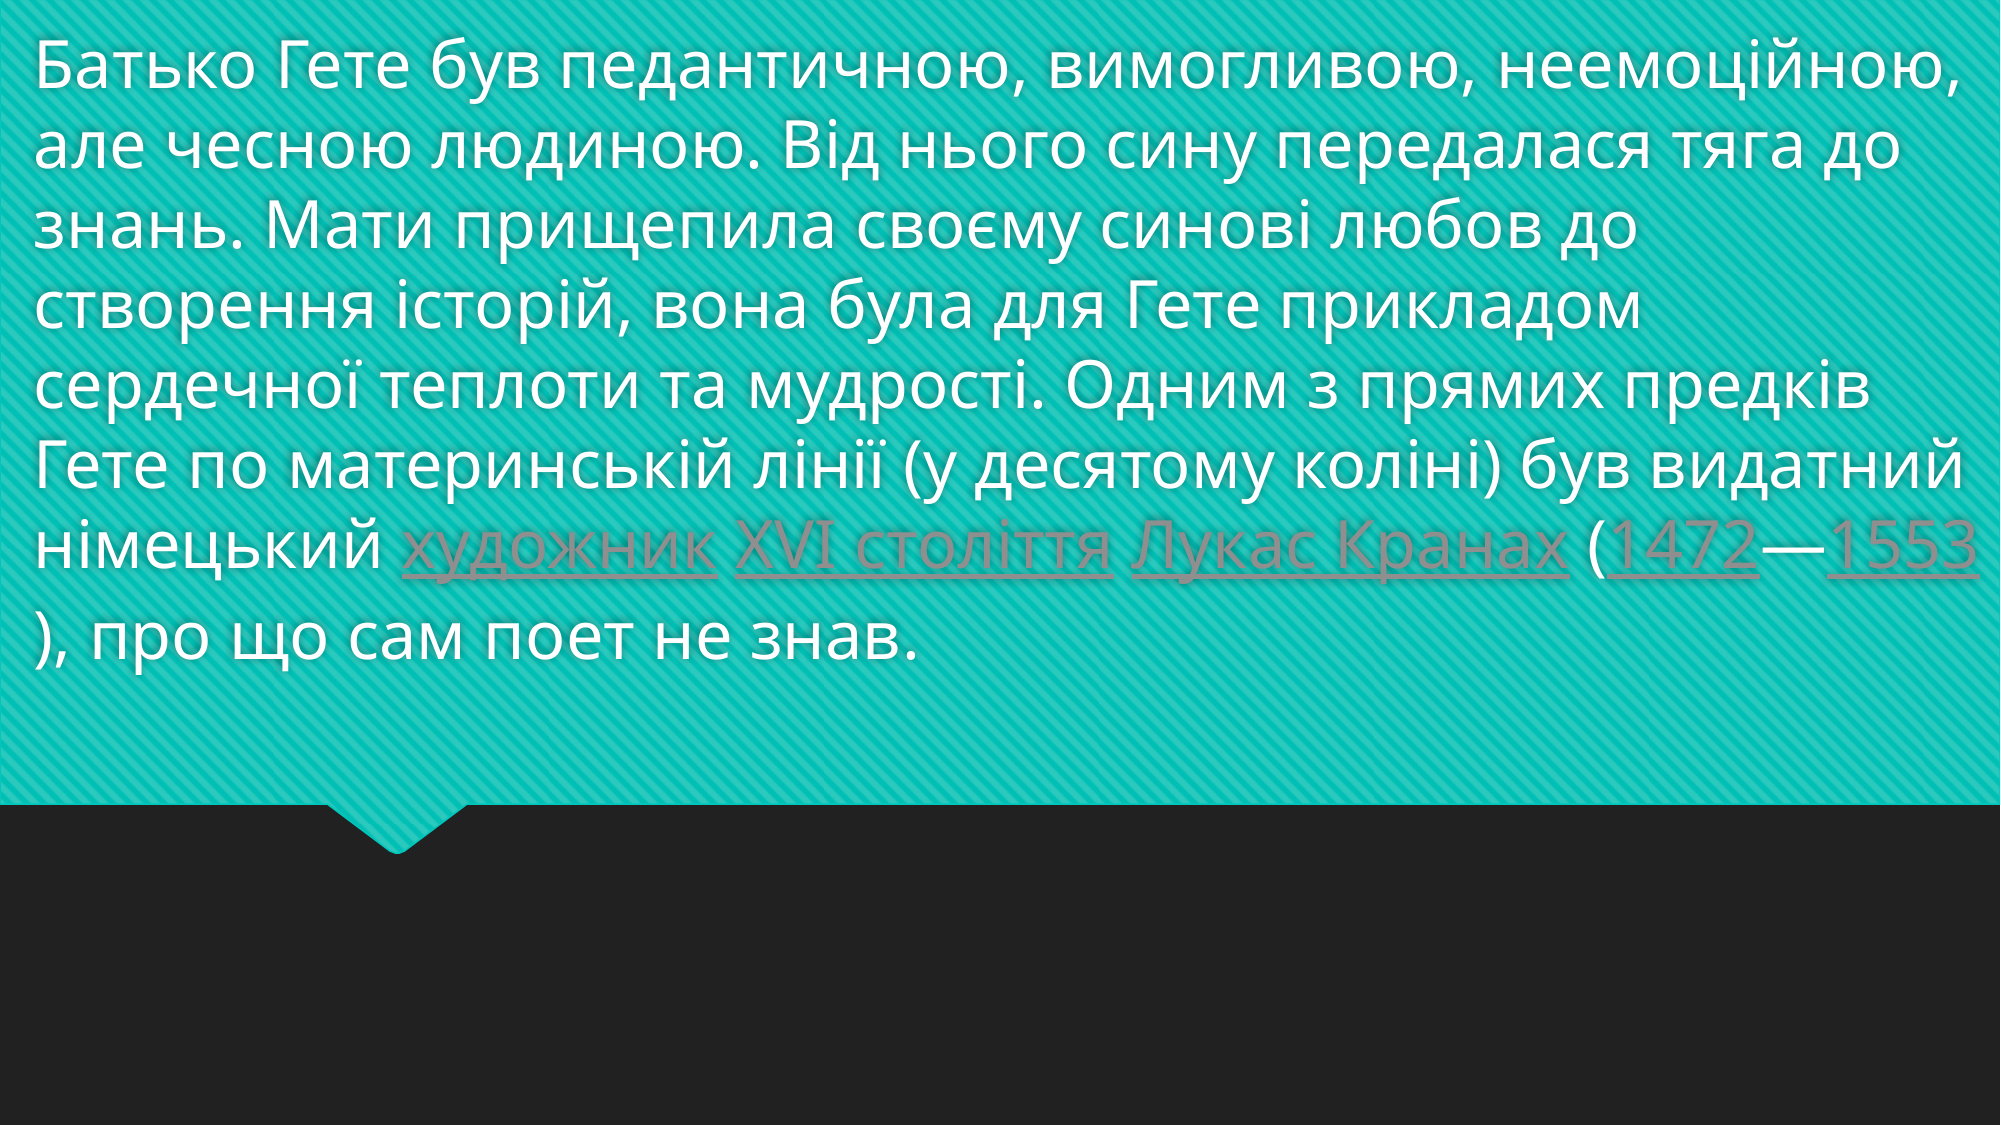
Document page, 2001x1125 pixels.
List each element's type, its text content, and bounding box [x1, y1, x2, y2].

subtitle Батько Гете був педантичною, вимогливою, неемоційною, але чесною людиною. Від нього сину передалася тяга до знань. Мати прищепила своєму синові любов до створення історій, вона була для Гете прикладом сердечної теплоти та мудрості. Одним з прямих предків Гете по материнській лінії (у десятому коліні) був видатний німецький художник XVI століття Лукас Кранах (1472—1553), про що сам поет не знав. [19, 14, 2000, 1053]
